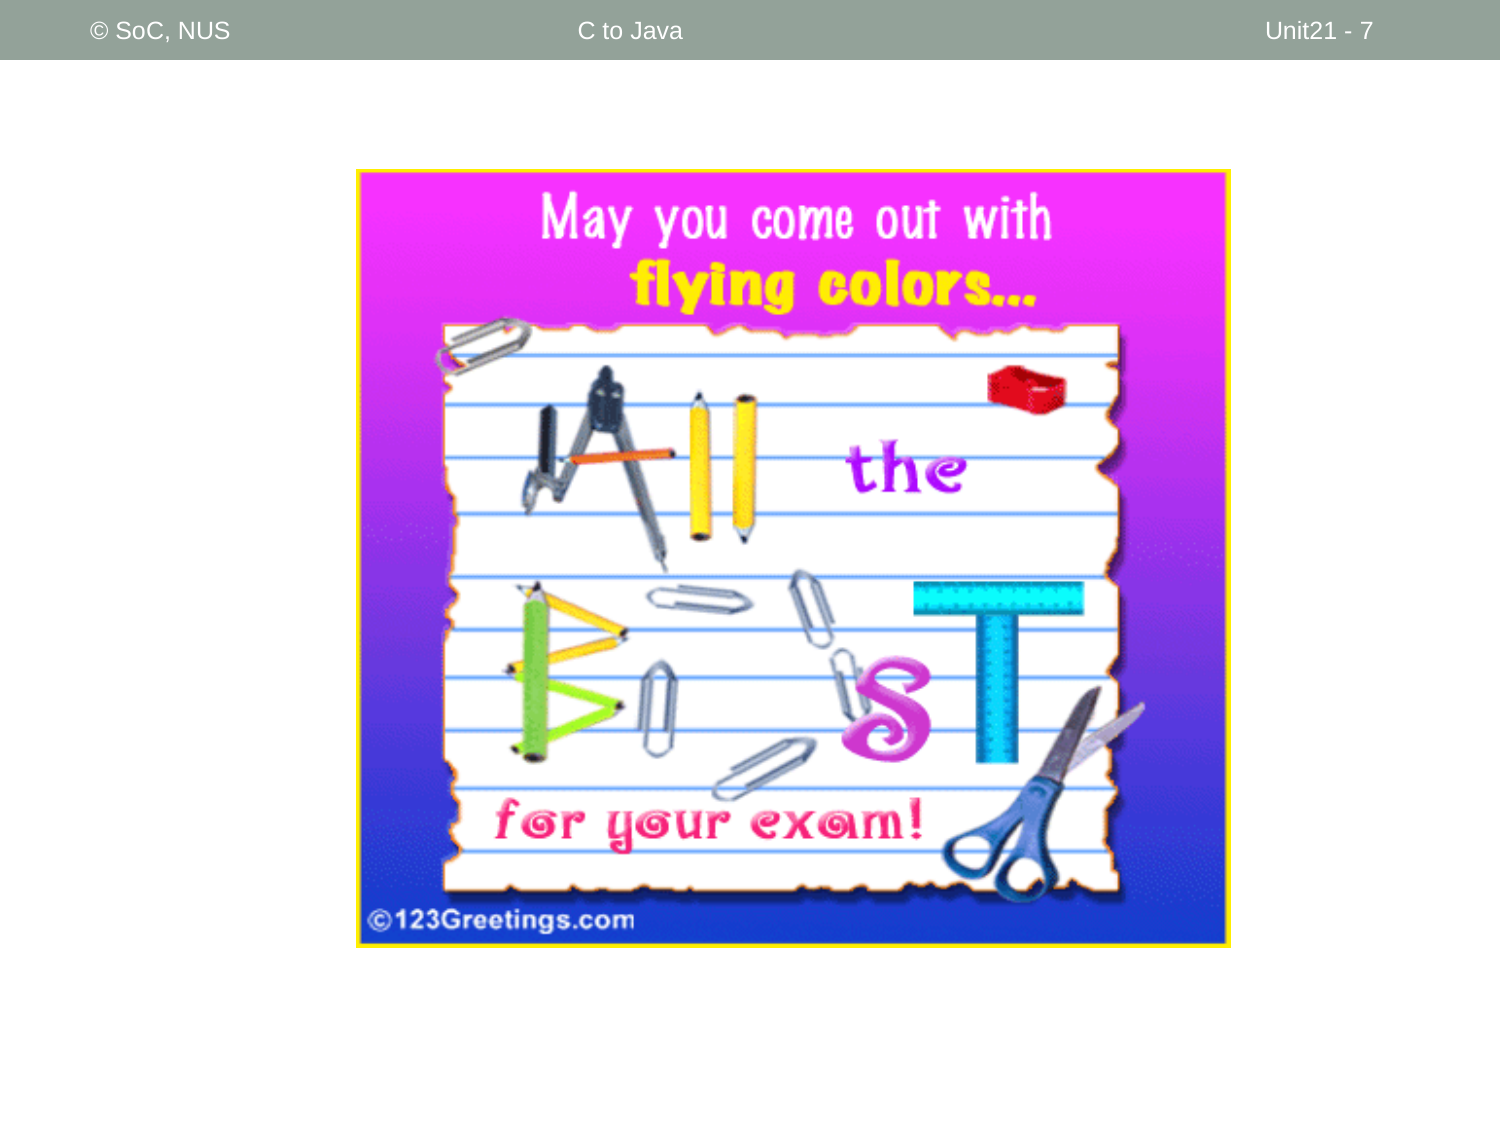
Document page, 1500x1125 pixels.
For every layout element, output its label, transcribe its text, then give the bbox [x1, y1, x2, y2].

footer C to Java [562, 3, 1238, 57]
picture [356, 169, 1231, 948]
slide_number Unit21 - 7 [1250, 3, 1425, 57]
slide_number © SoC, NUS [75, 3, 550, 57]
